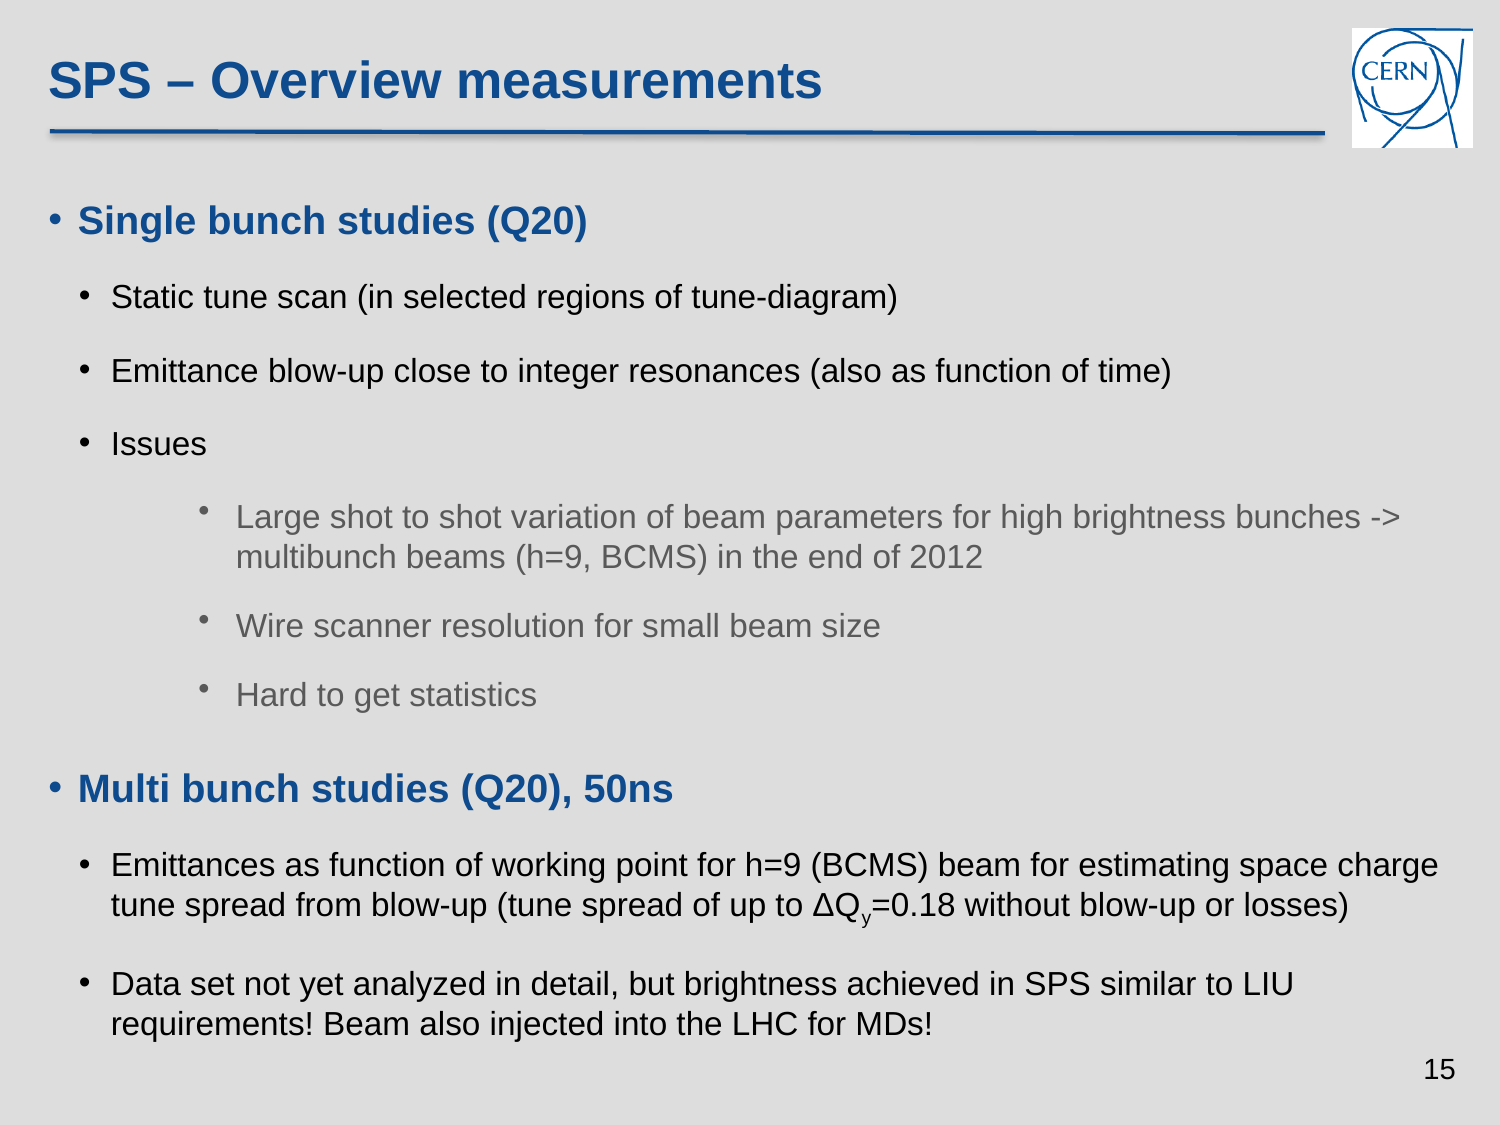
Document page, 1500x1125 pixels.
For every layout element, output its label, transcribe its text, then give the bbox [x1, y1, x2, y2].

slide_number 15 [1120, 1042, 1472, 1103]
title SPS – Overview measurements [33, 38, 1330, 162]
list Single bunch studies (Q20) Static tune scan (in selected regions of tune-diagram) Emittance blow-up close to integer resonances (also as function of time) Issues Large shot to shot variation of beam parameters for high brightness bunches -> multibunch beams (h=9, BCMS) in the end of 2012 Wire scanner resolution for small beam size Hard to get statistics Multi bunch studies (Q20), 50ns Emittances as function of working point for h=9 (BCMS) beam for estimating space charge tune spread from blow-up (tune spread of up to ΔQy=0.18 without blow-up or losses) Data set not yet analyzed in detail, but brightness achieved in SPS similar to LIU requirements! Beam also injected into the LHC for MDs! [33, 187, 1472, 1075]
picture [1352, 28, 1473, 148]
